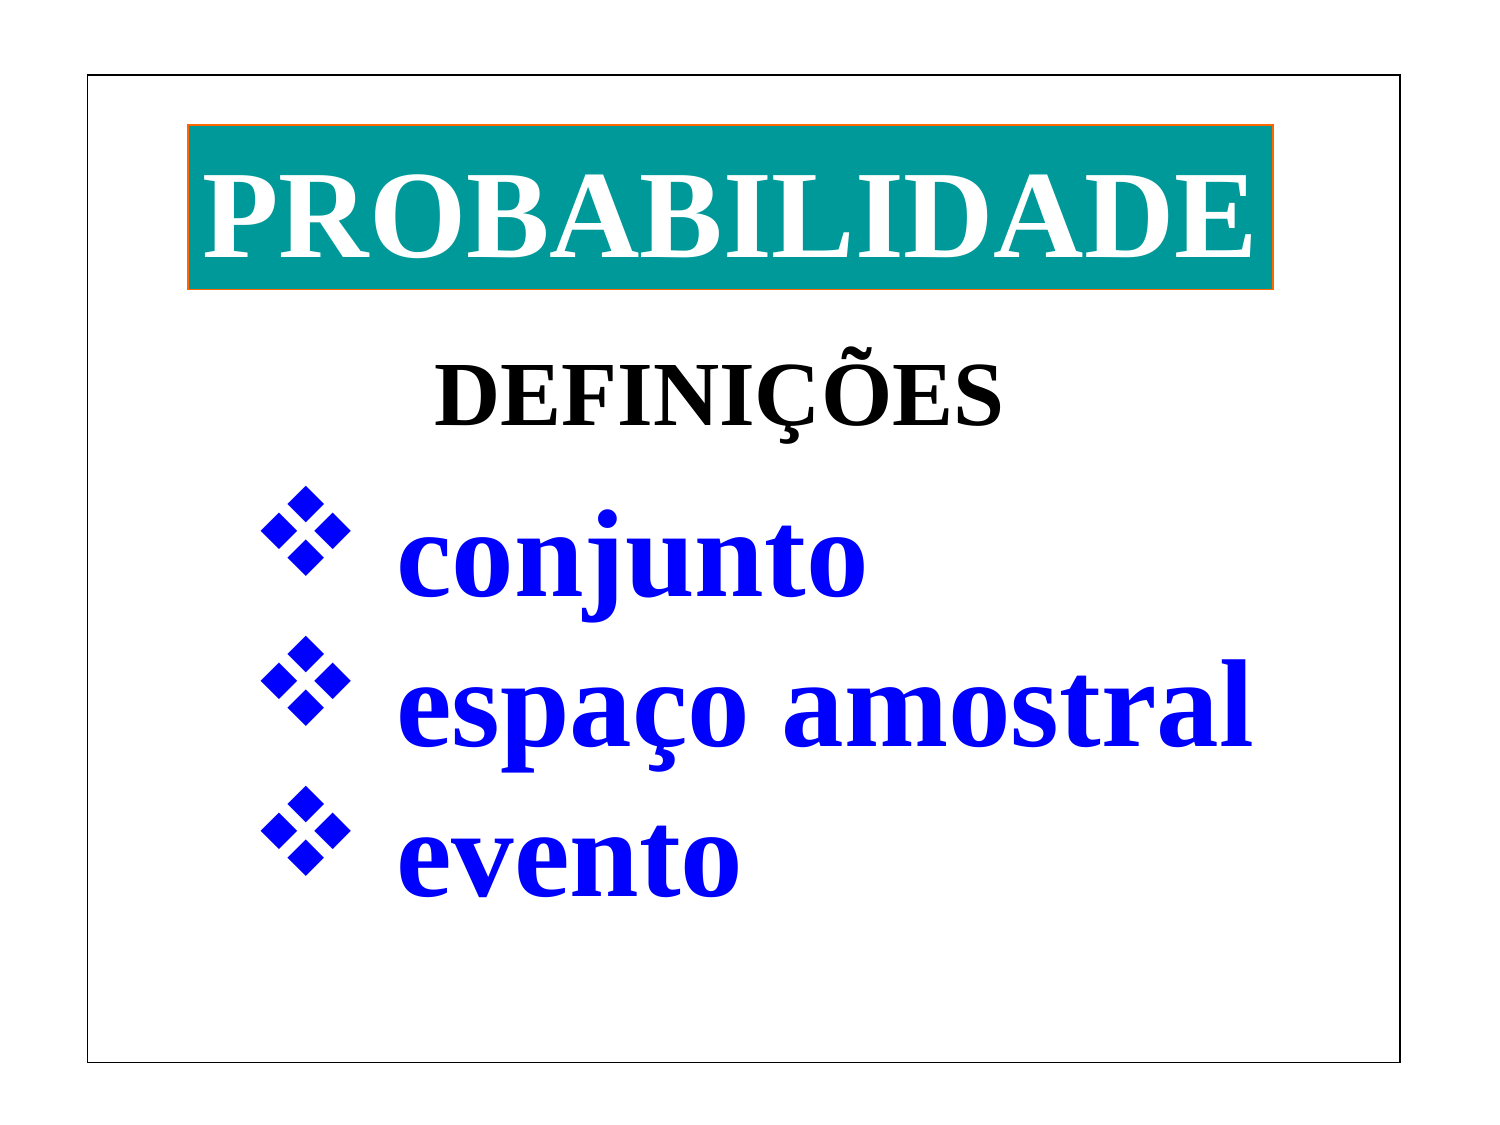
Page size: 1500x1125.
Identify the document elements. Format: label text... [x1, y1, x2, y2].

text_box [87, 74, 1400, 1063]
text_box PROBABILIDADE [188, 124, 1274, 290]
text_box DEFINIÇÕES [419, 326, 1021, 451]
text_box conjunto espaço amostral evento [236, 464, 1270, 930]
